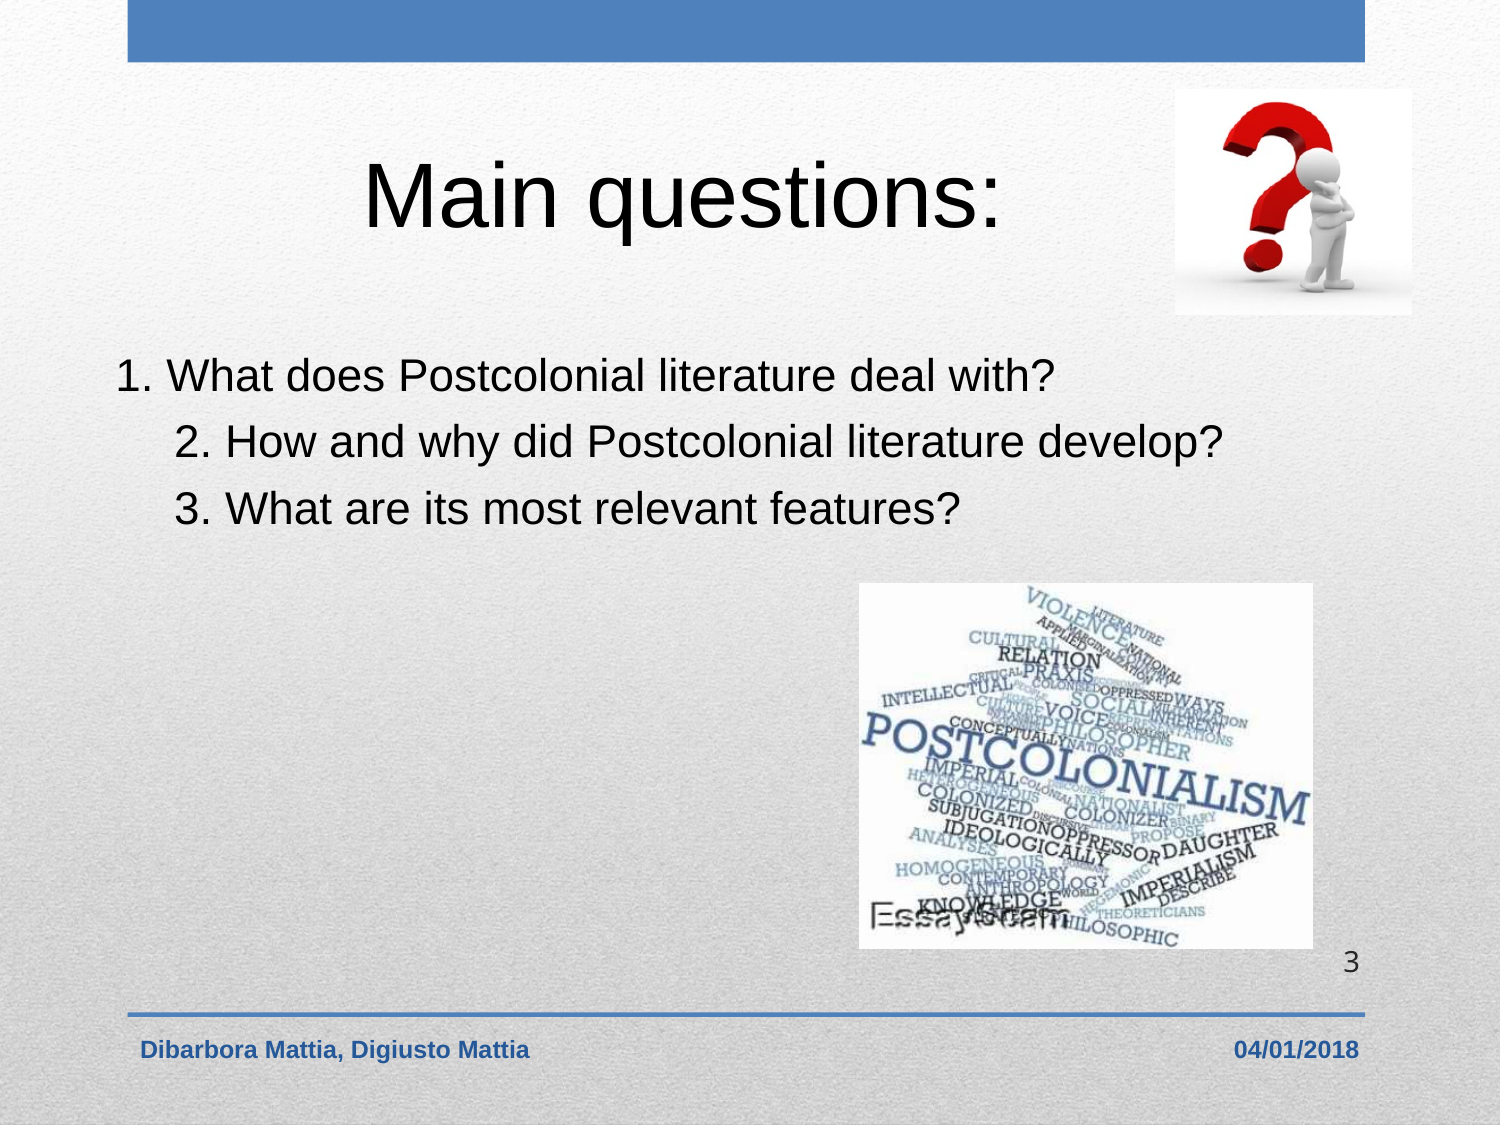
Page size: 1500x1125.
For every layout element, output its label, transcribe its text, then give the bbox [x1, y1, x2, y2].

slide_number 3 [1250, 933, 1375, 993]
list 1. What does Postcolonial literature deal with? 2. How and why did Postcolonial literature develop? 3. What are its most relevant features? [100, 337, 1415, 533]
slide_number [1025, 1018, 1375, 1079]
picture [0, 0, 1500, 1125]
footer Dibarbora Mattia, Digiusto Mattia [125, 1018, 925, 1079]
title Main questions: [171, 101, 1169, 281]
